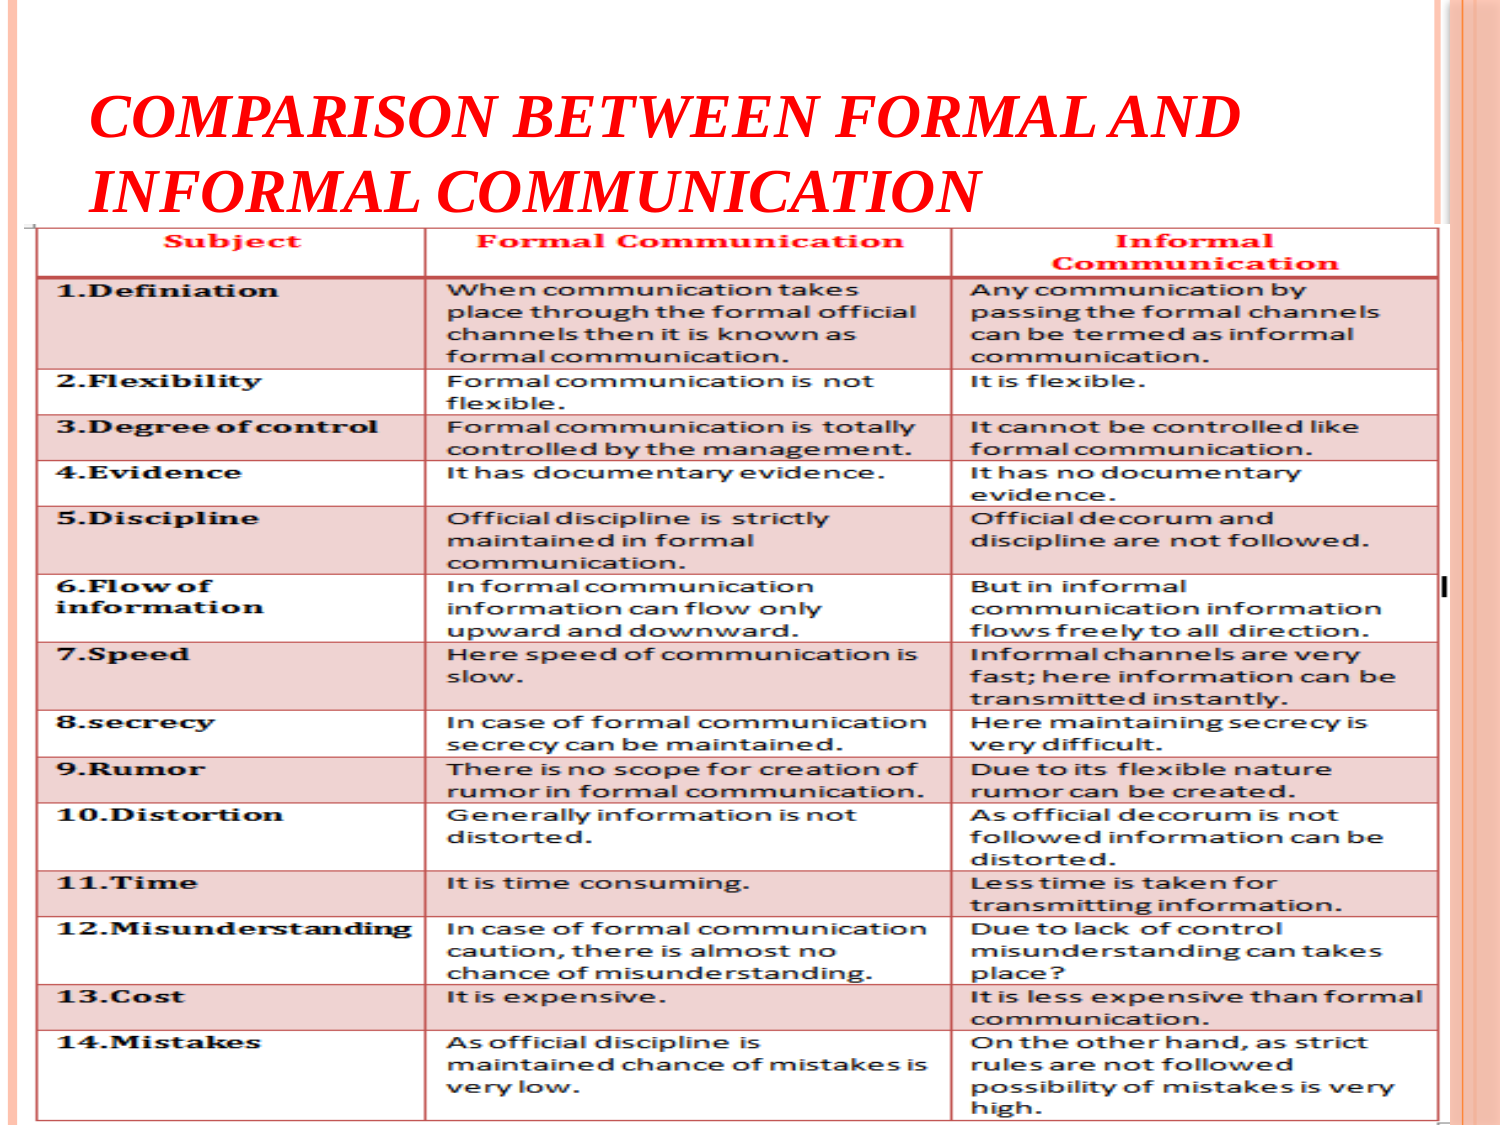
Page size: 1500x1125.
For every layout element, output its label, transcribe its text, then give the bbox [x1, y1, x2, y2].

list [24, 224, 1451, 1125]
title Comparison between formal and informal communication [75, 45, 1300, 220]
